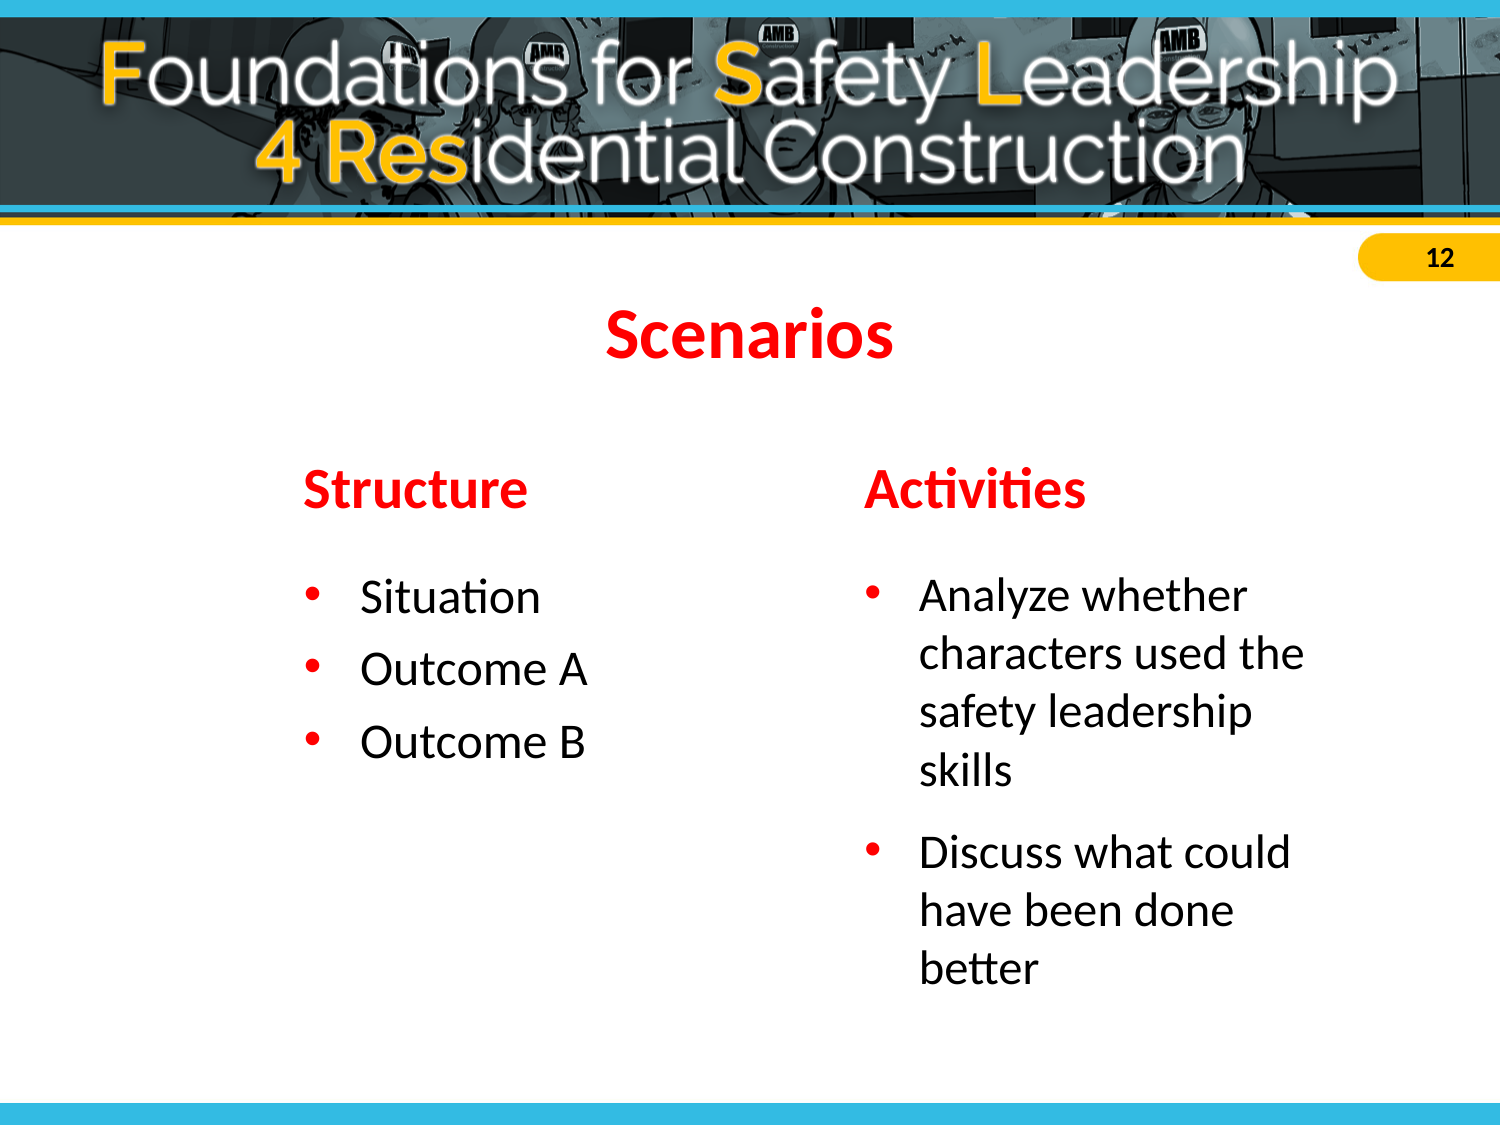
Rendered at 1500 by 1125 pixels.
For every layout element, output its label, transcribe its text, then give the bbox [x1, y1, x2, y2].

list Situation Outcome A Outcome B [288, 555, 952, 1005]
picture [0, 0, 1500, 1125]
list Analyze whether characters used the safety leadership skills Discuss what could have been done better [952, 555, 1359, 1005]
list Activities [952, 423, 1500, 528]
list Structure [288, 423, 952, 528]
title Scenarios [75, 235, 1425, 423]
